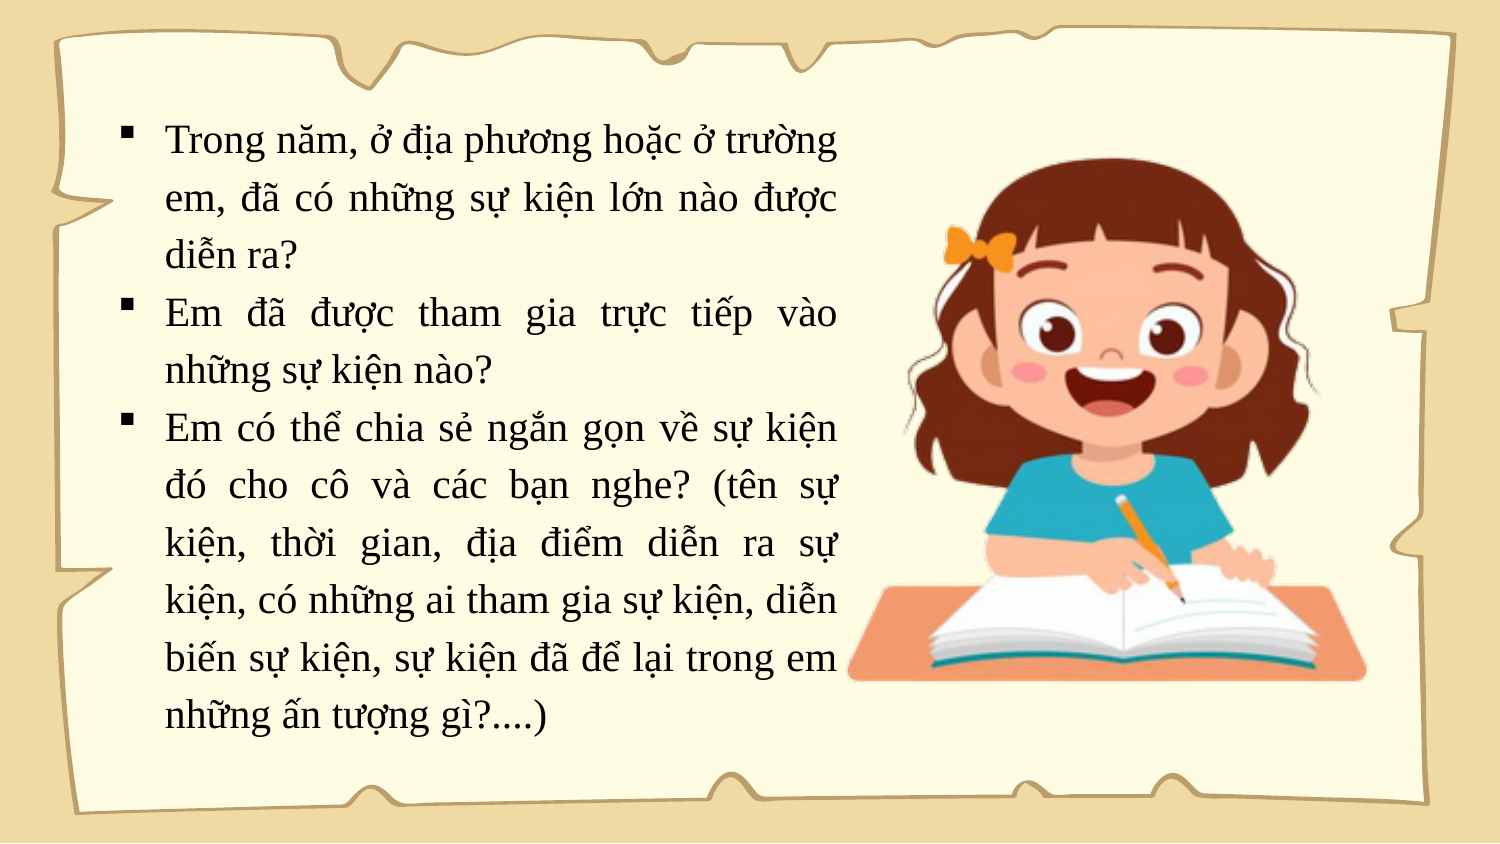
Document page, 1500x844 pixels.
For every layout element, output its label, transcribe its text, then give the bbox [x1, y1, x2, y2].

picture [749, 69, 1455, 775]
text_box Trong năm, ở địa phương hoặc ở trường em, đã có những sự kiện lớn nào được diễn ra? Em đã được tham gia trực tiếp vào những sự kiện nào? Em có thể chia sẻ ngắn gọn về sự kiện đó cho cô và các bạn nghe? (tên sự kiện, thời gian, địa điểm diễn ra sự kiện, có những ai tham gia sự kiện, diễn biến sự kiện, sự kiện đã để lại trong em những ấn tượng gì?....) [103, 97, 744, 745]
